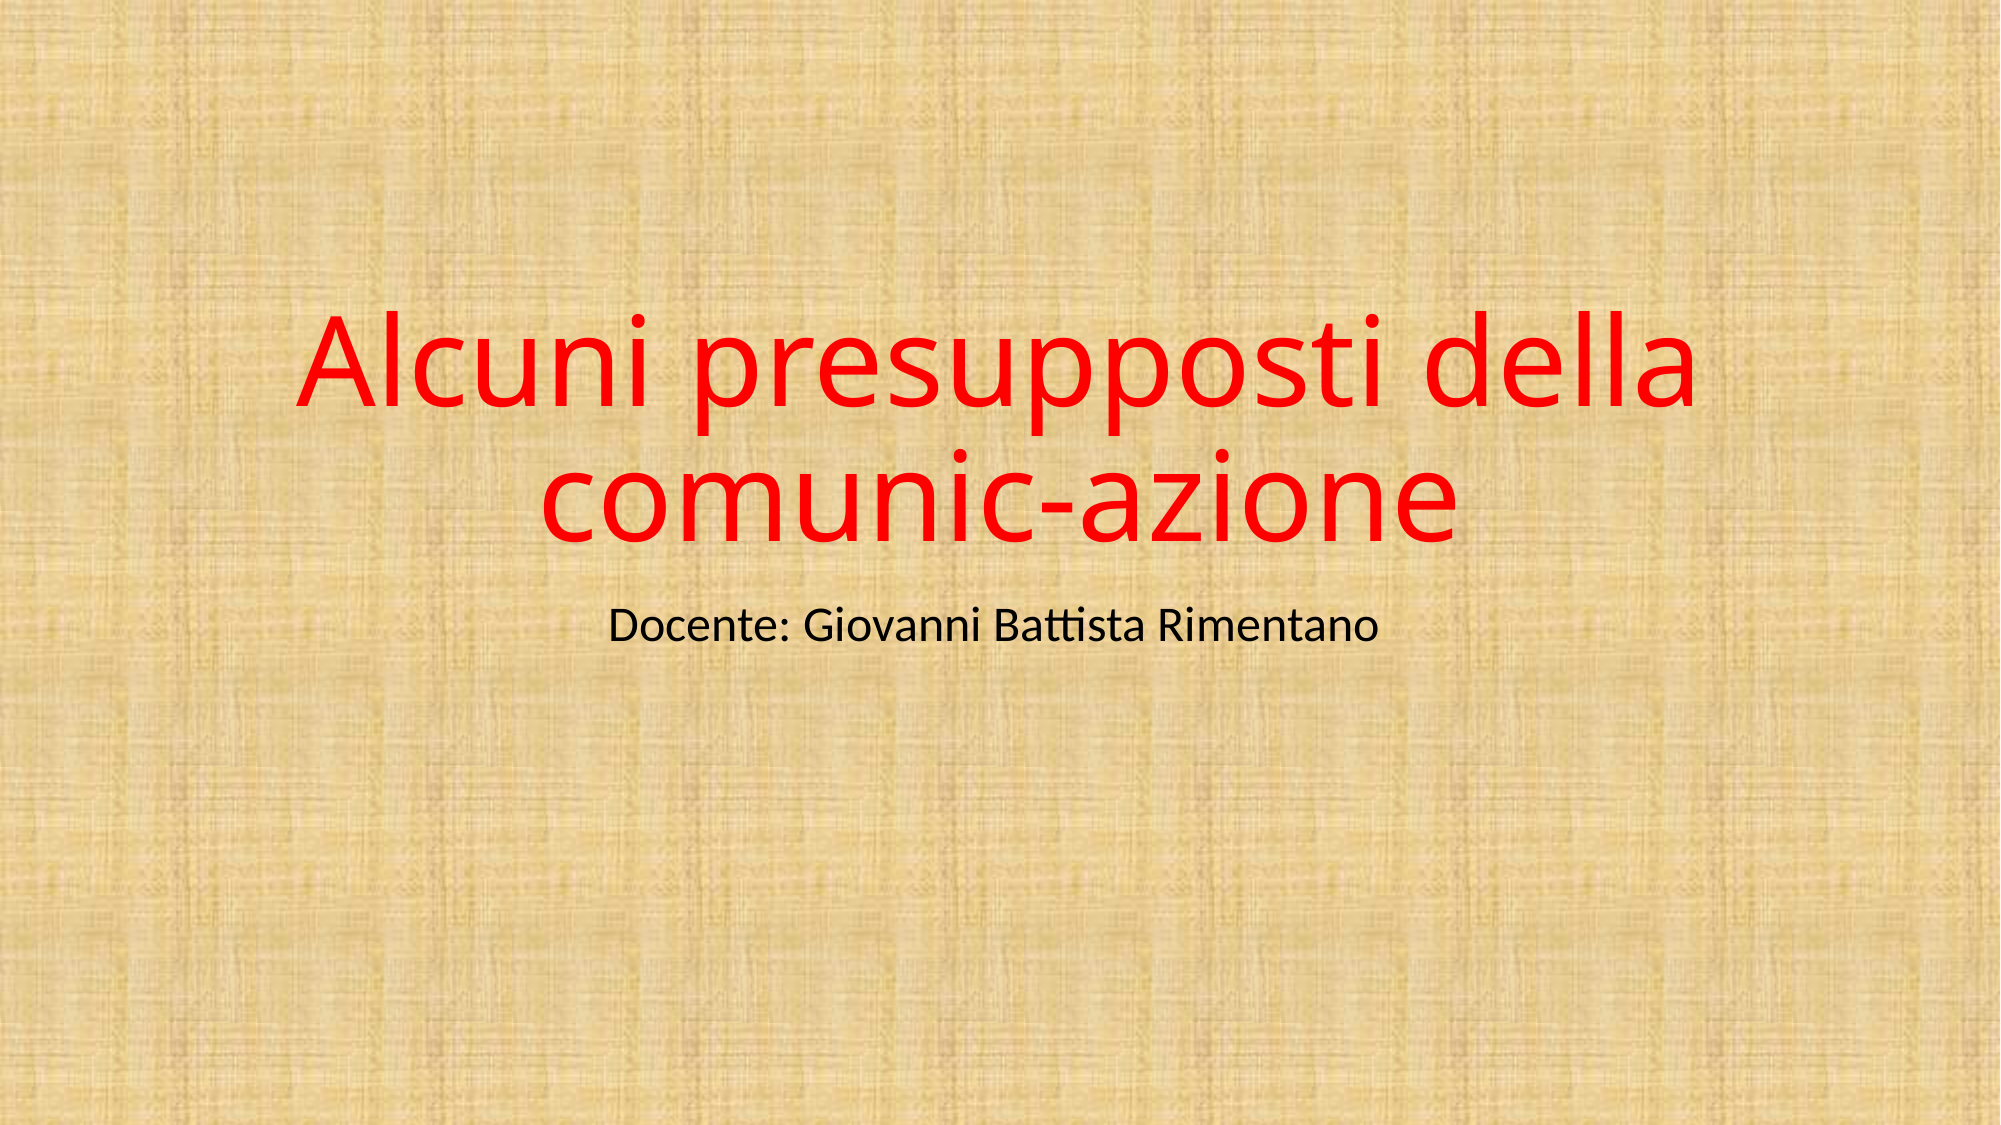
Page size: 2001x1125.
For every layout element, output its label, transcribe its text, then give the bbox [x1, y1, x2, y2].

picture [0, 0, 2001, 1125]
title Alcuni presupposti della comunic-azione [249, 184, 1750, 576]
subtitle Docente: Giovanni Battista Rimentano [249, 590, 1750, 863]
